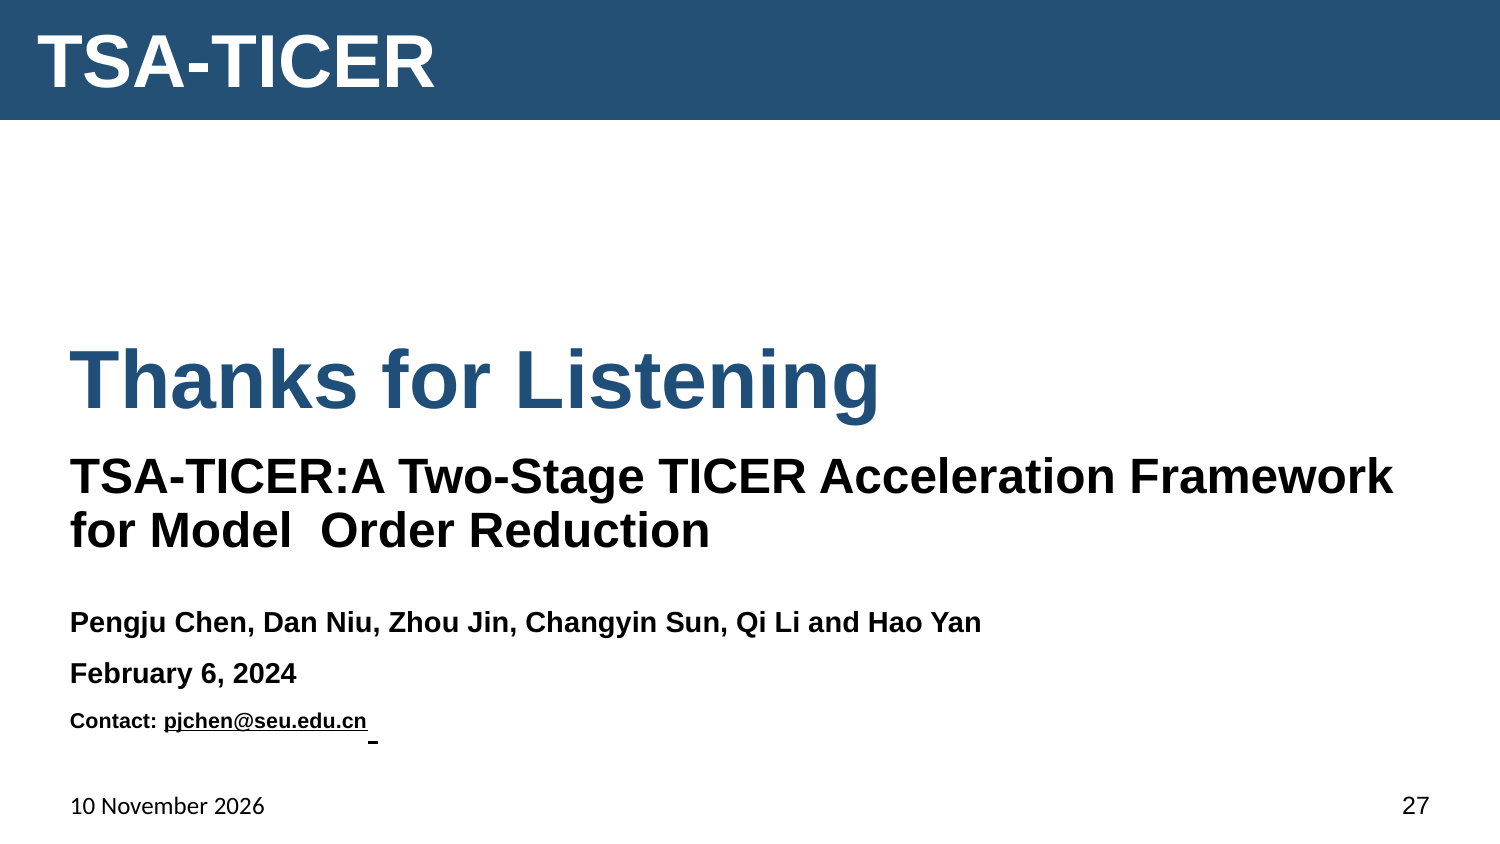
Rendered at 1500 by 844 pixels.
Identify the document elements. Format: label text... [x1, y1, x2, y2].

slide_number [55, 782, 441, 827]
list Thanks for Listening TSA-TICER:A Two-Stage TICER Acceleration Framework for Model Order Reduction Pengju Chen, Dan Niu, Zhou Jin, Changyin Sun, Qi Li and Hao Yan February 6, 2024 Contact: pjchen@seu.edu.cn [55, 166, 1445, 760]
slide_number 27 [1059, 782, 1445, 827]
title TSA-TICER [22, 15, 1478, 111]
